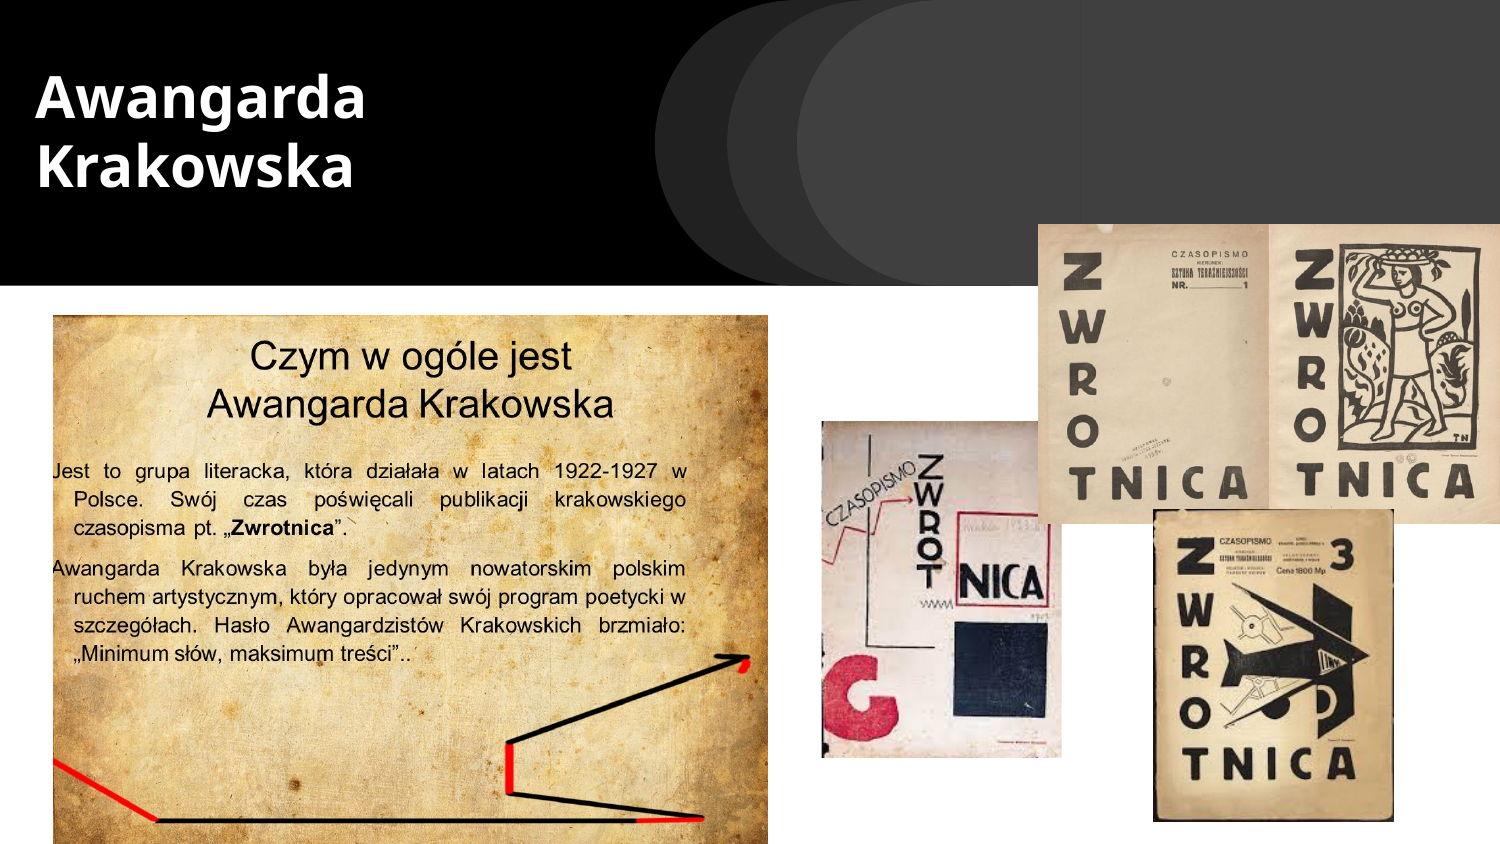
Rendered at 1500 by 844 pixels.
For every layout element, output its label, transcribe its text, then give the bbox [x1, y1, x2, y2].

picture [52, 314, 769, 844]
title Awangarda Krakowska [20, 0, 605, 215]
picture [821, 224, 1500, 823]
